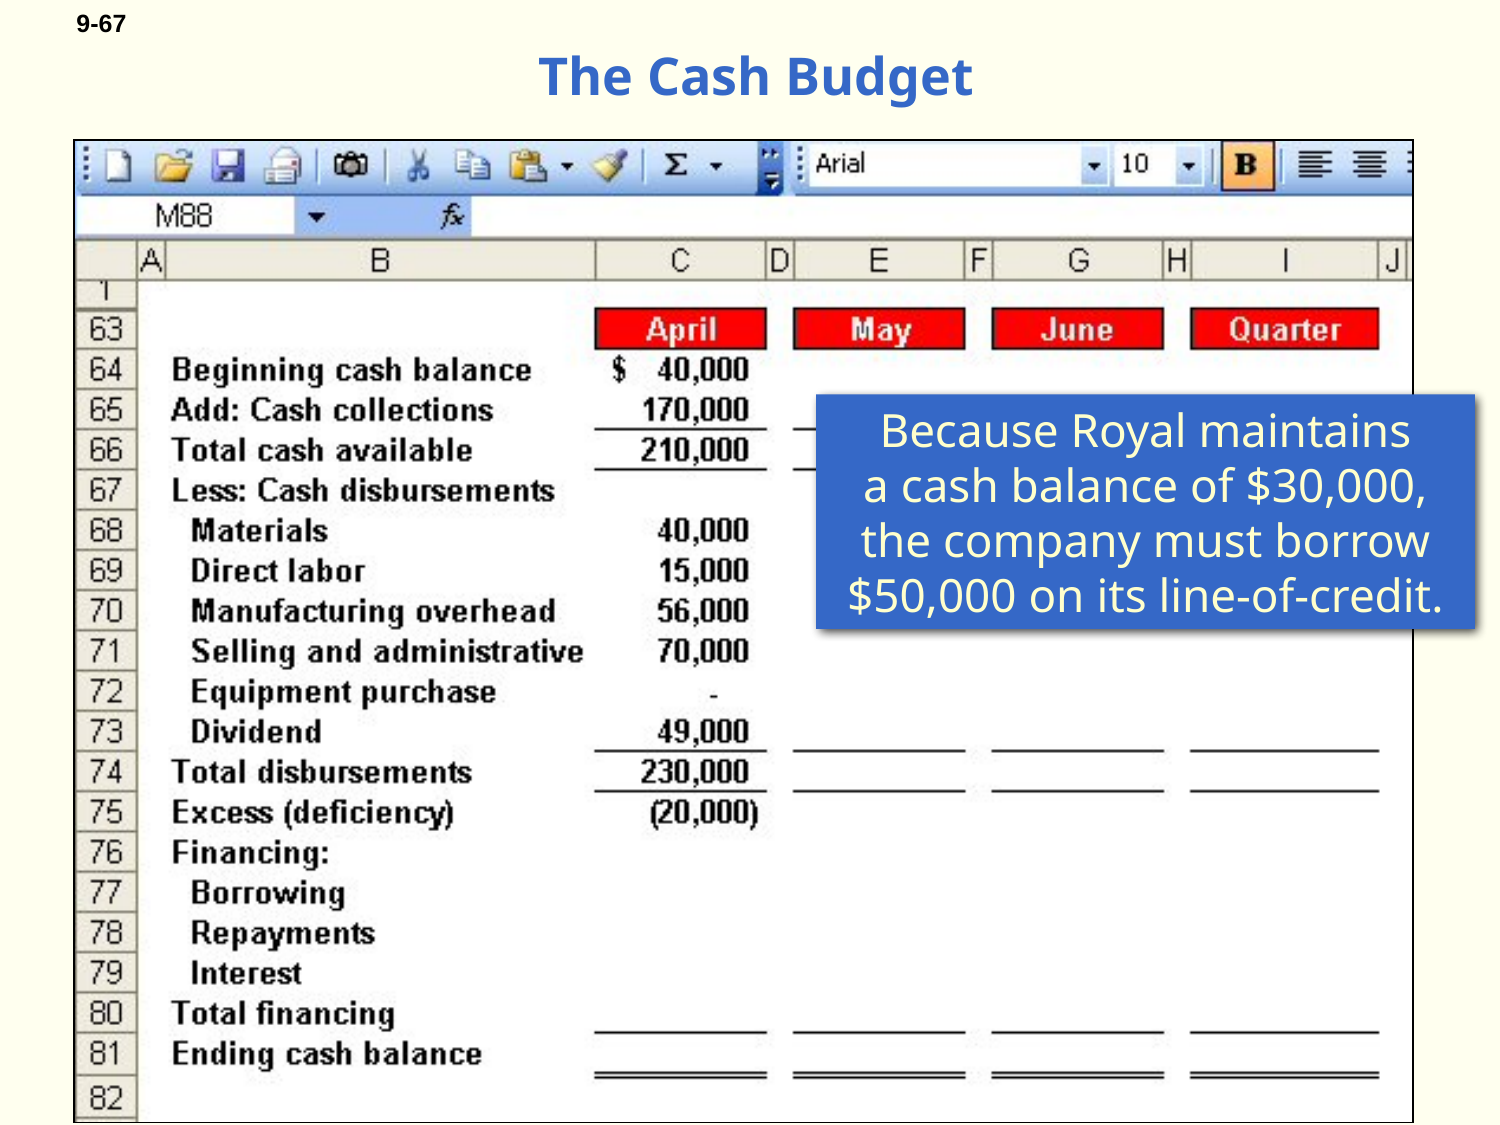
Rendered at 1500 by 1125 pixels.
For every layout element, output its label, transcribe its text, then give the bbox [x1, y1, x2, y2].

picture [74, 140, 1413, 1122]
title The Cash Budget [24, 12, 1488, 138]
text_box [762, 394, 1476, 801]
